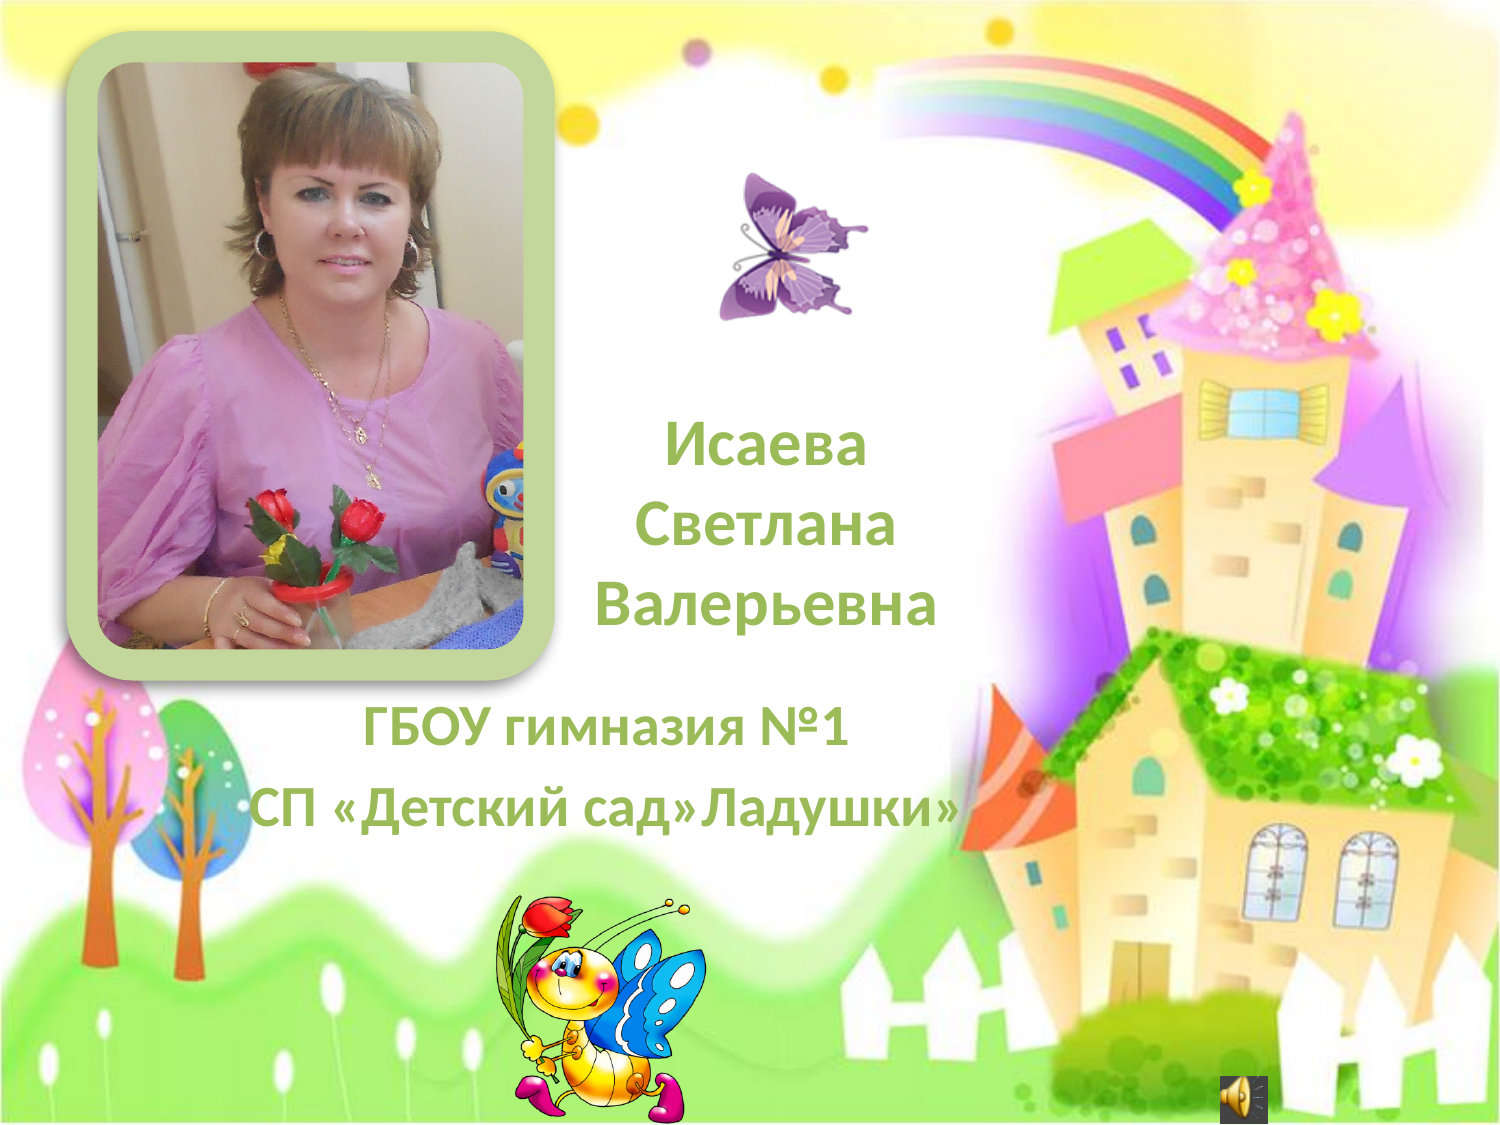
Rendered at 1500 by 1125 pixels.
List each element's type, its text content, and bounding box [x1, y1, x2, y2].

title Исаева Светлана Валерьевна [544, 398, 1404, 640]
picture [0, 0, 1500, 1125]
subtitle ГБОУ гимназия №1 СП «Детский сад»Ладушки» [82, 679, 1132, 968]
